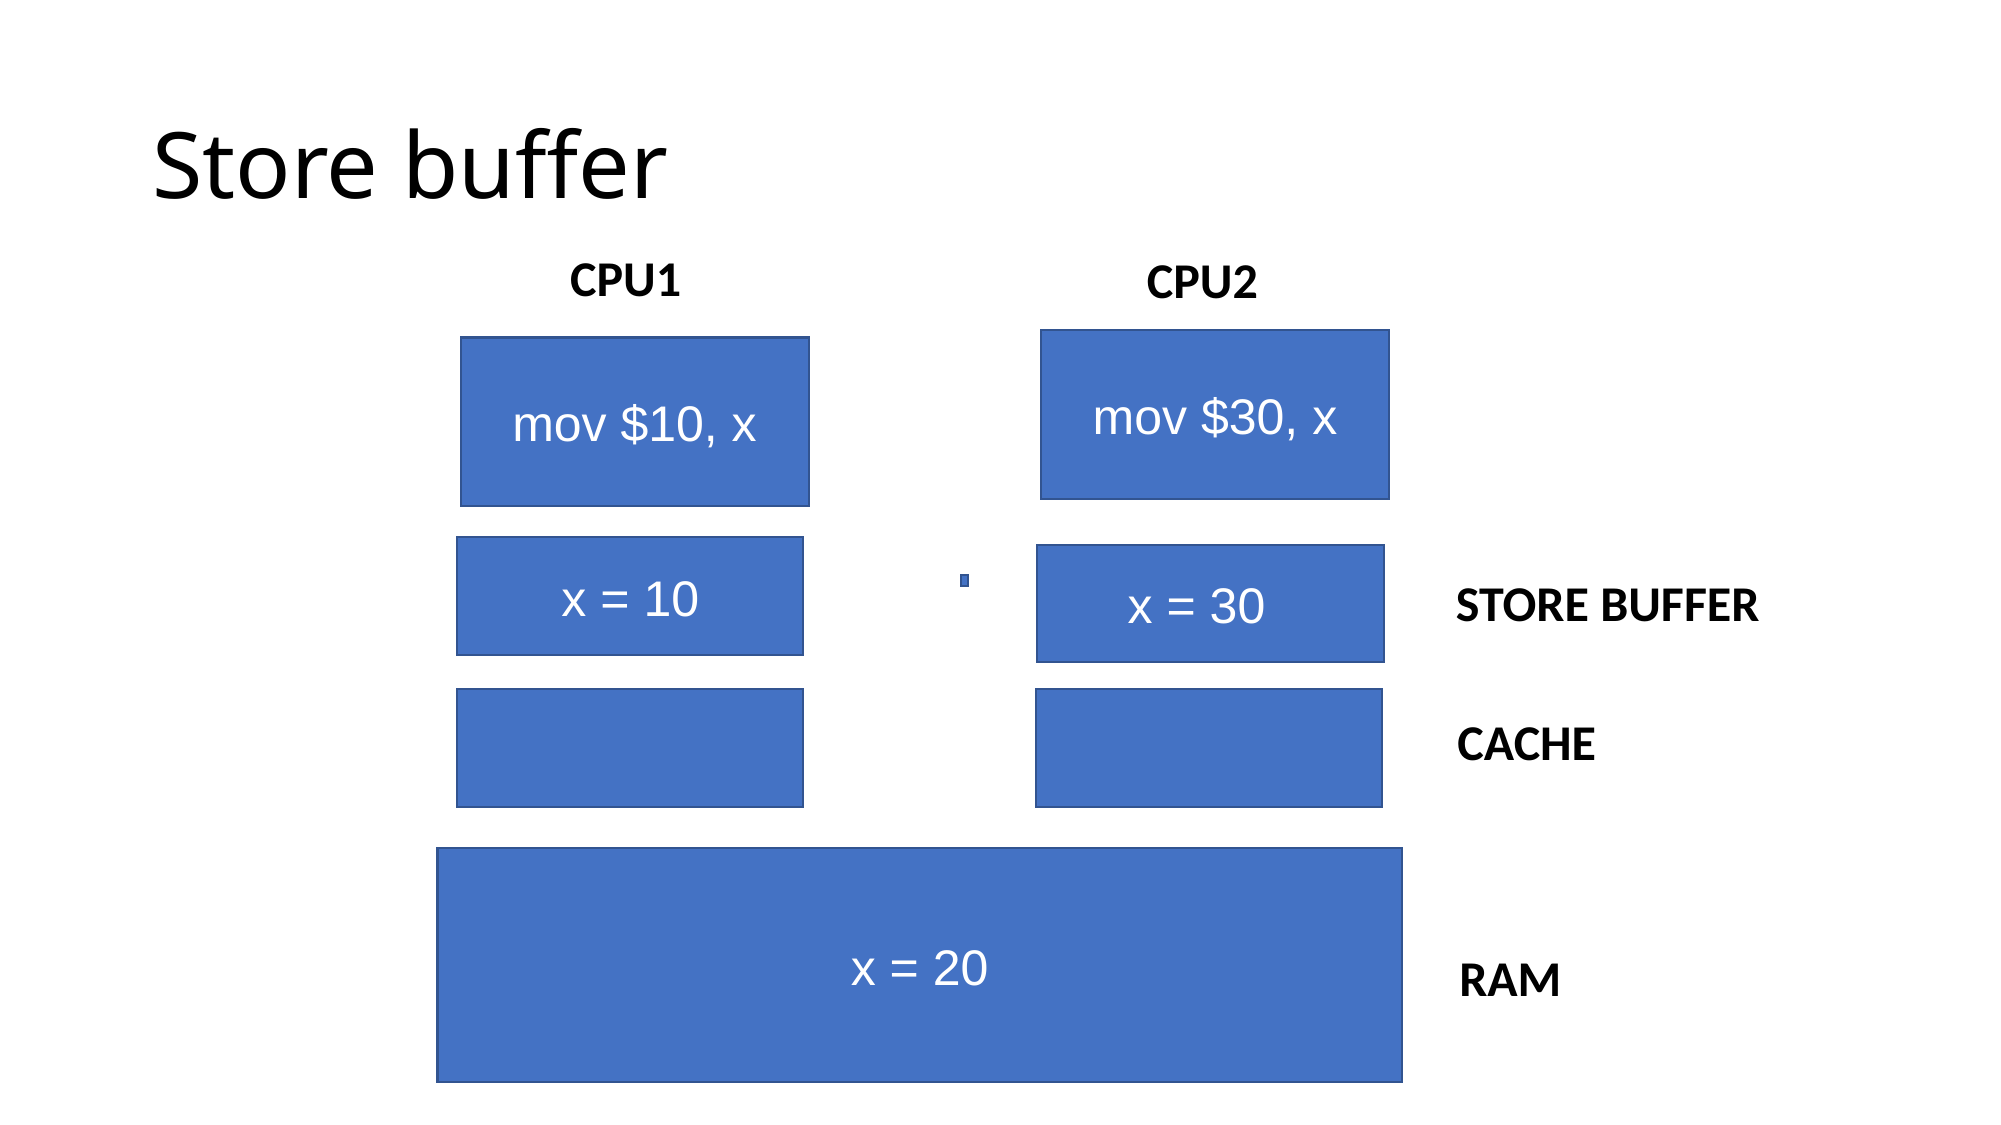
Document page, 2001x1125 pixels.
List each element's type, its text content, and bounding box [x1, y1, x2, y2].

text_box RAM [1444, 939, 1736, 1014]
title Store buffer [137, 59, 1863, 278]
text_box x = 30 [1036, 544, 1385, 663]
text_box CPU2 [1132, 241, 1424, 316]
text_box [1035, 688, 1383, 808]
text_box mov $10, x [460, 336, 810, 507]
text_box [456, 688, 804, 808]
text_box x = 10 [456, 536, 804, 656]
text_box CACHE [1442, 703, 1734, 779]
text_box STORE BUFFER [1441, 564, 1788, 639]
text_box x = 20 [436, 847, 1403, 1083]
text_box [960, 574, 969, 587]
text_box mov $30, x [1040, 329, 1390, 500]
text_box CPU1 [555, 239, 847, 314]
